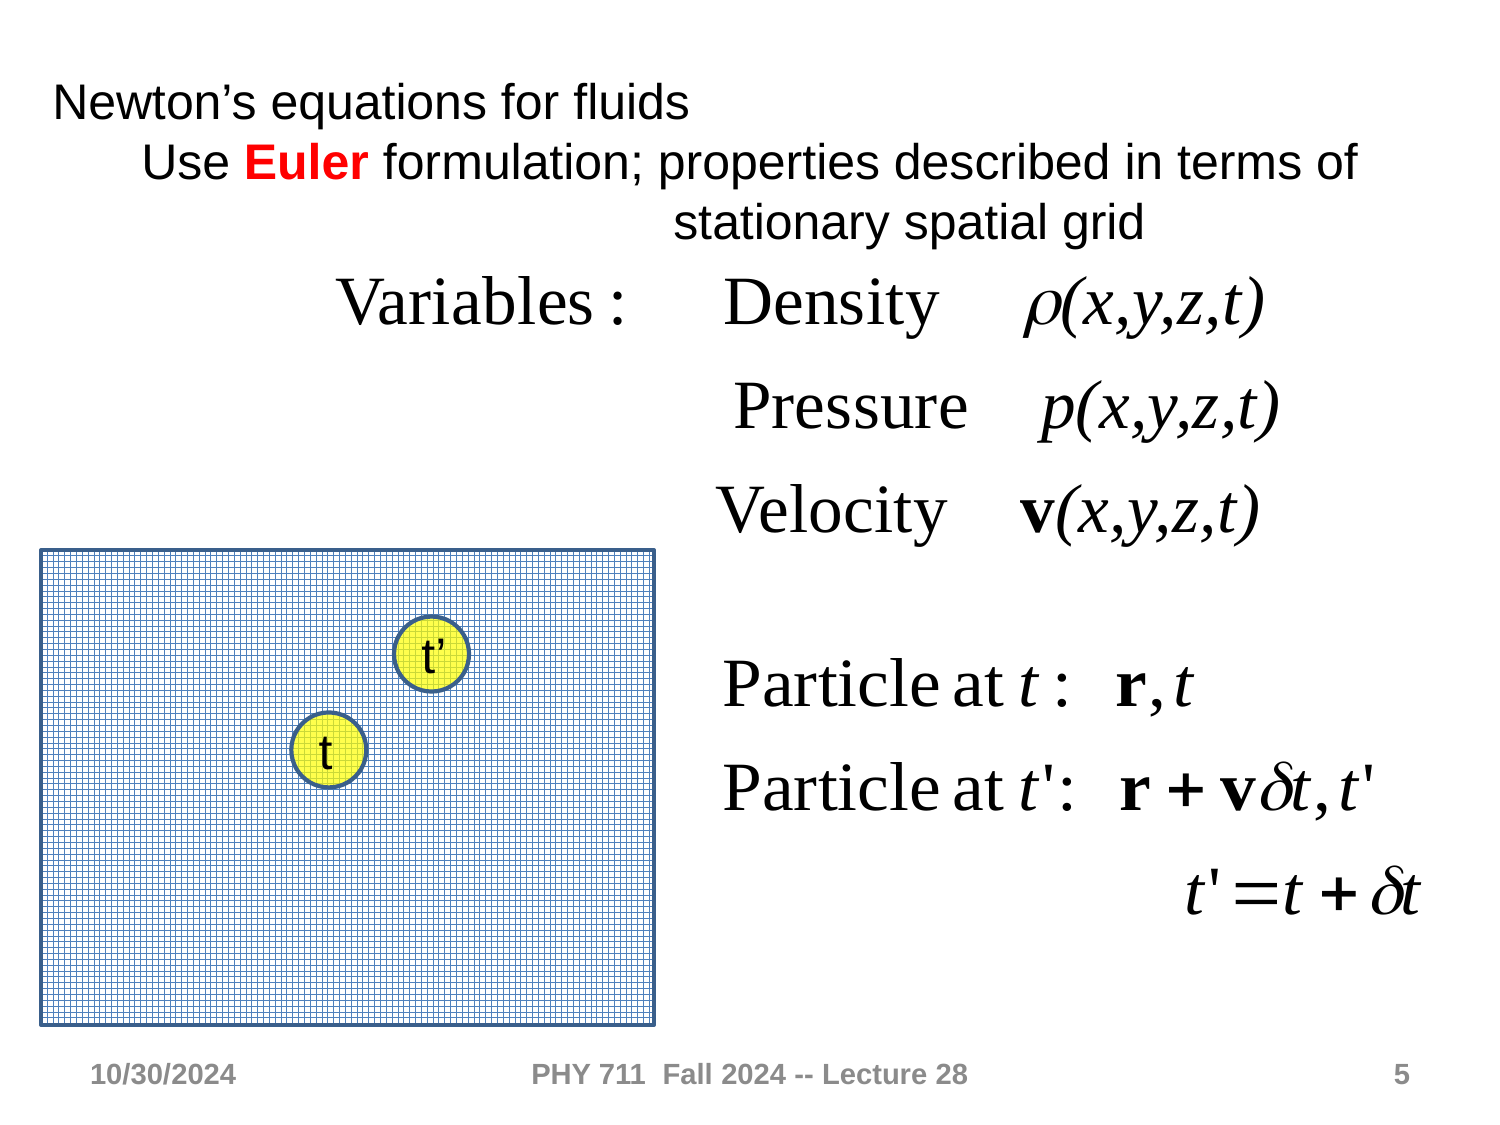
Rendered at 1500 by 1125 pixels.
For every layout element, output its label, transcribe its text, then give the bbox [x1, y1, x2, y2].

footer PHY 711 Fall 2024 -- Lecture 28 [512, 1042, 988, 1103]
text_box [39, 548, 656, 1027]
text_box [324, 260, 1288, 562]
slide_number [75, 1042, 425, 1103]
slide_number 5 [1074, 1042, 1425, 1103]
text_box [291, 712, 405, 788]
text_box Newton’s equations for fluids Use Euler formulation; properties described in terms of stationary spatial grid [37, 62, 1438, 258]
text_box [393, 616, 507, 692]
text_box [711, 642, 1438, 932]
